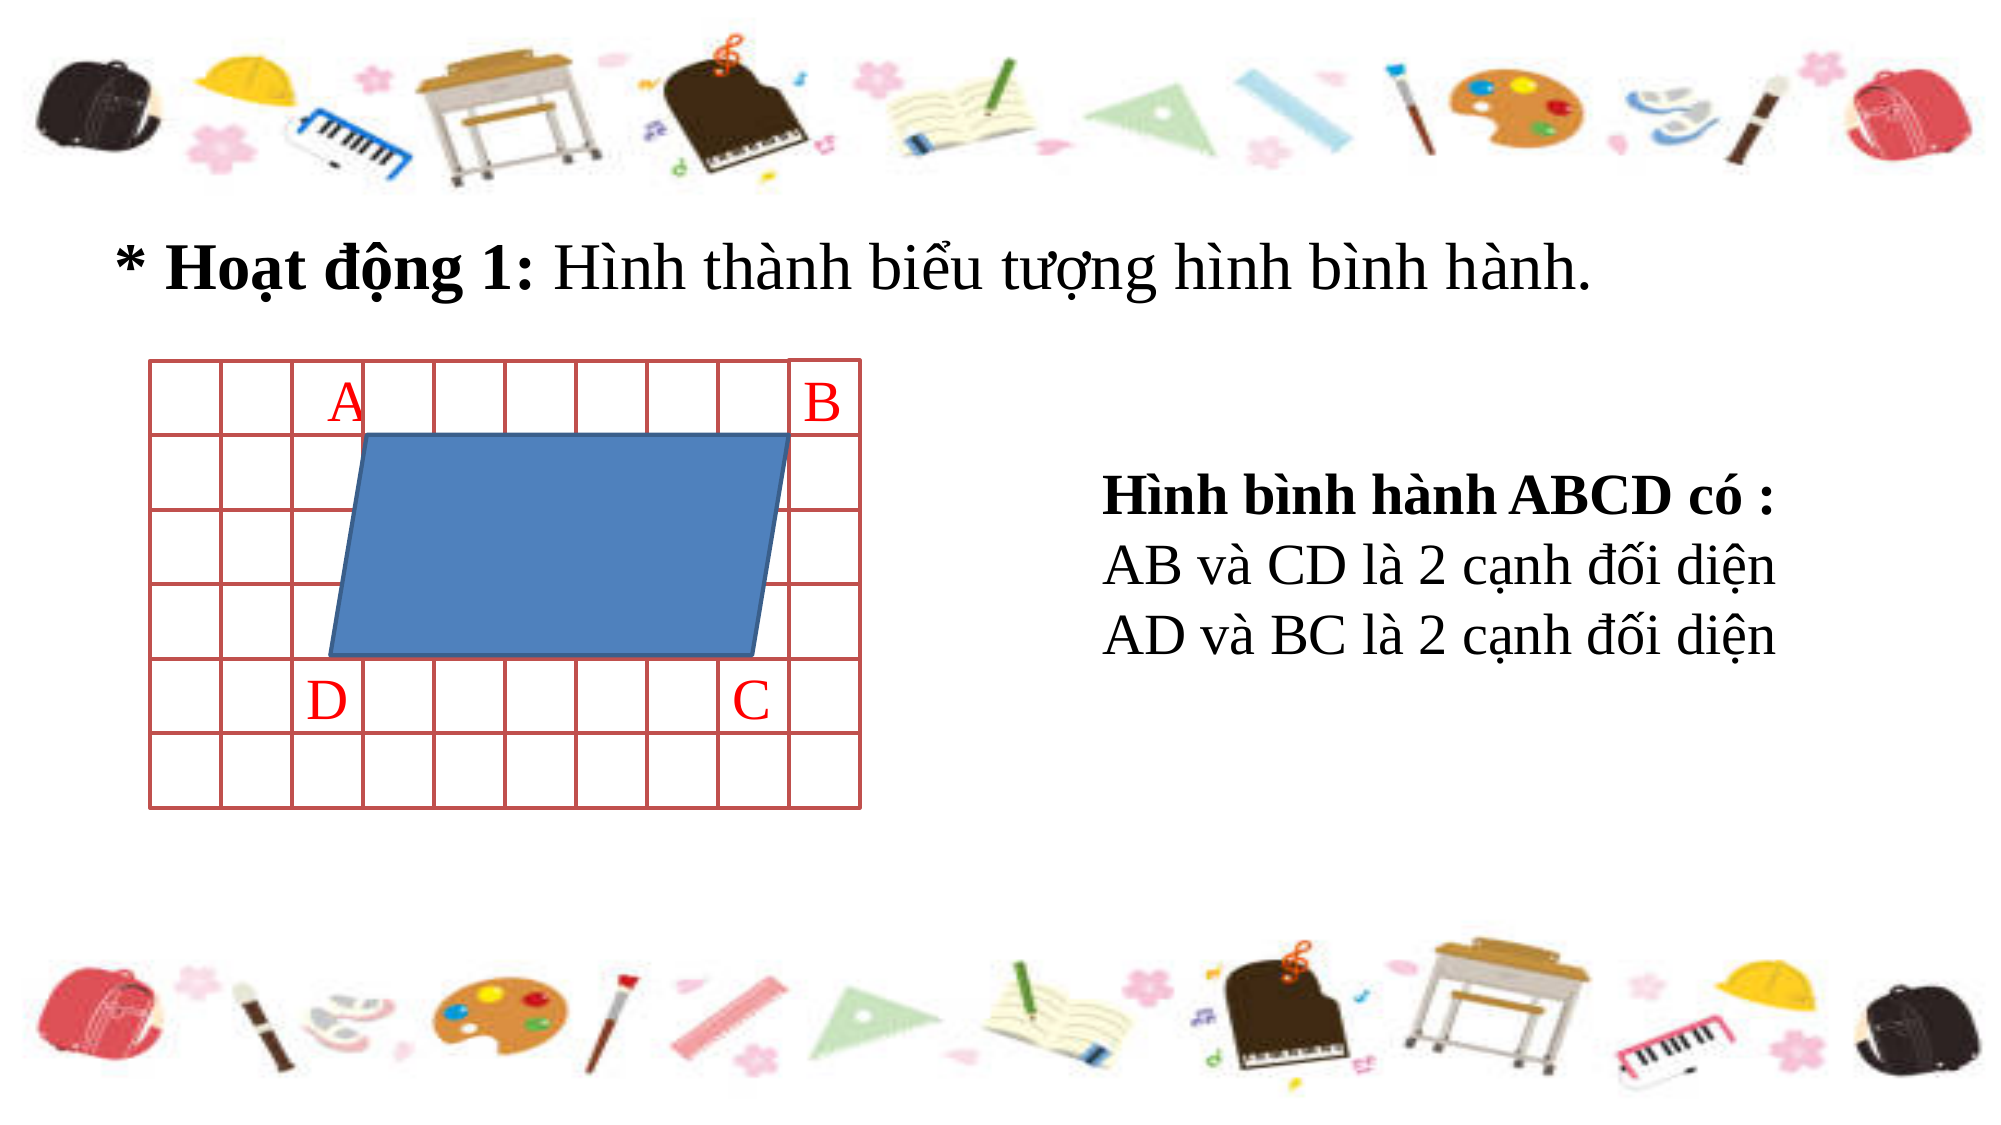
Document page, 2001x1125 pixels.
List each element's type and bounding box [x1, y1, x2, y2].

text_box [149, 360, 860, 808]
picture [0, 0, 1999, 1125]
